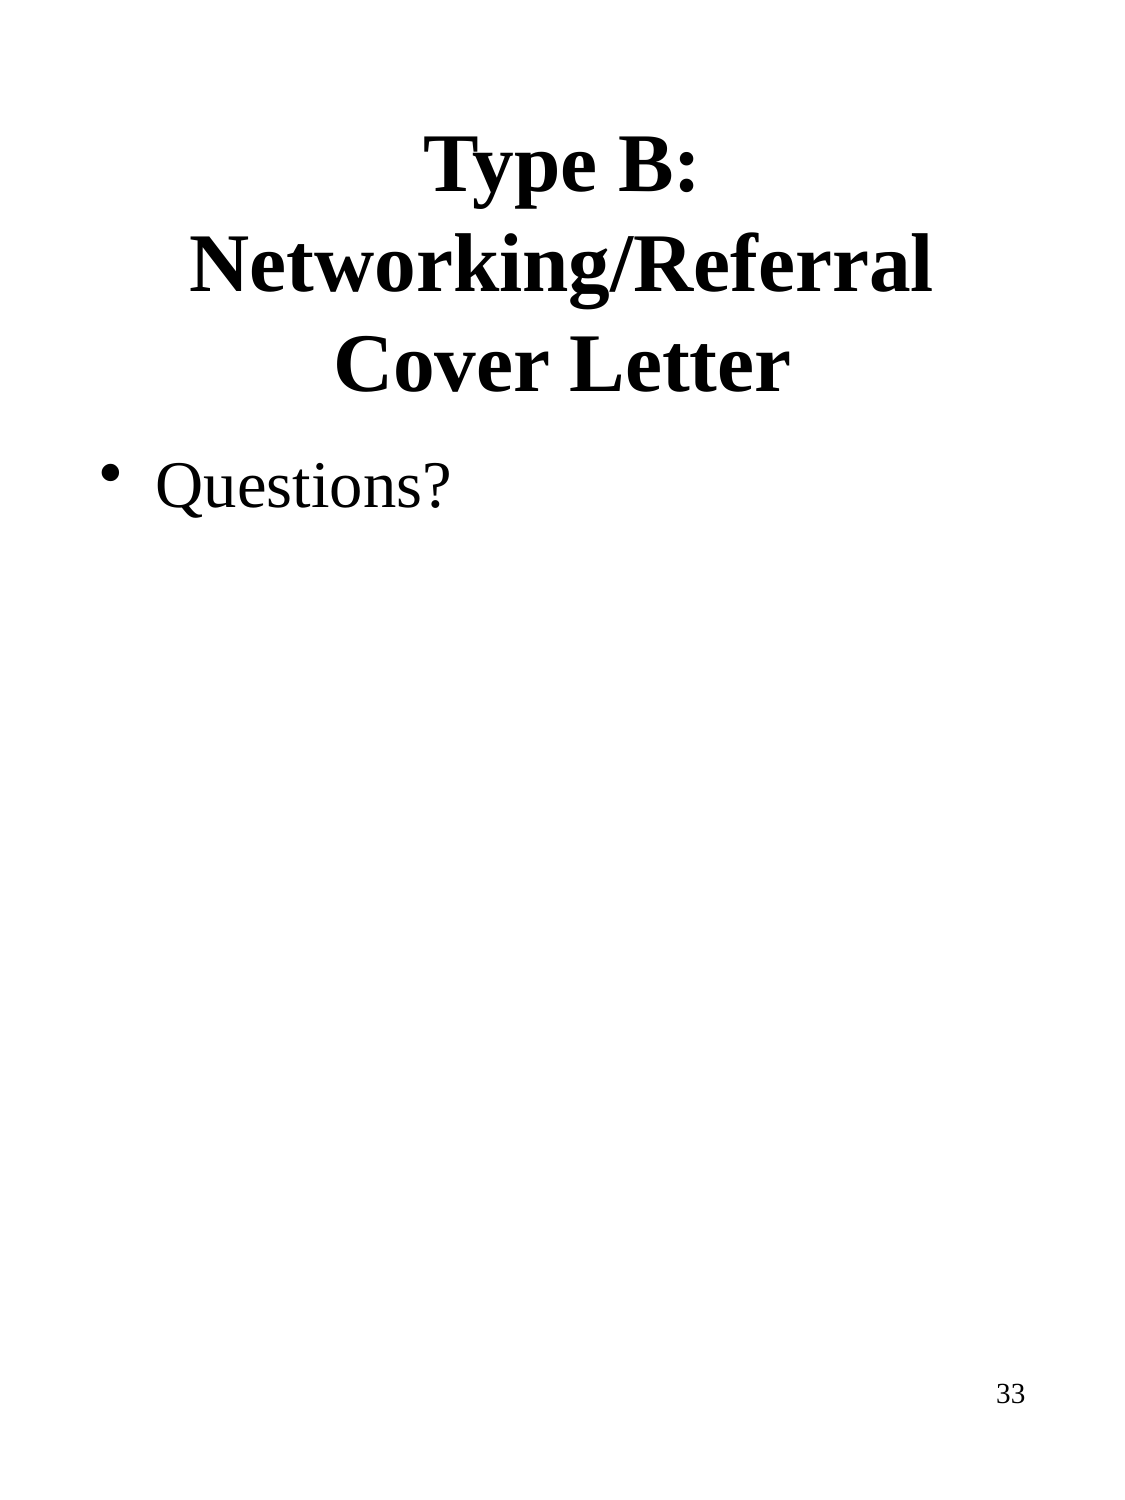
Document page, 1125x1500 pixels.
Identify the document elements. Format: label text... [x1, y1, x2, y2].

title Type B: Networking/Referral Cover Letter [84, 133, 1041, 384]
slide_number 33 [806, 1366, 1041, 1467]
list Questions? [84, 433, 1041, 1334]
